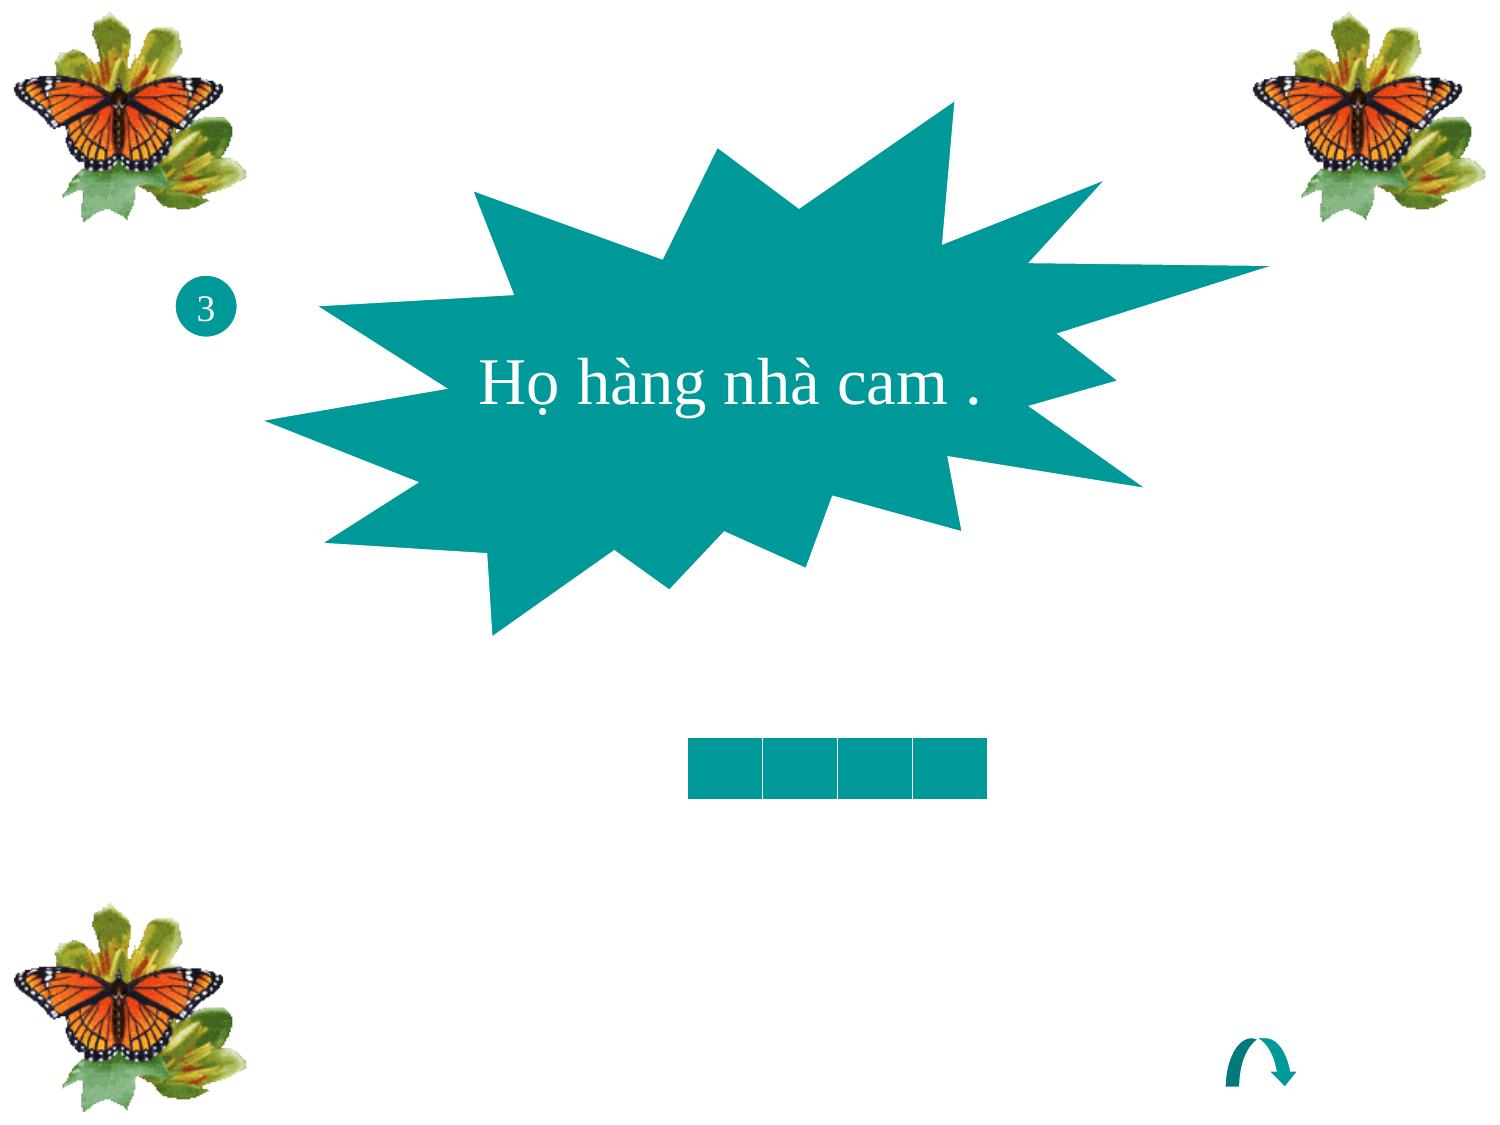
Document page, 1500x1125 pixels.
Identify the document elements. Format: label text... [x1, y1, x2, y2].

text_box [762, 737, 837, 800]
text_box [912, 737, 988, 800]
text_box [1224, 1037, 1299, 1088]
text_box 3 [174, 274, 238, 338]
text_box [687, 737, 762, 800]
picture [0, 890, 261, 1125]
picture [0, 0, 261, 235]
text_box Họ hàng nhà cam . [260, 99, 1276, 638]
picture [1239, 0, 1500, 235]
text_box [837, 737, 912, 800]
